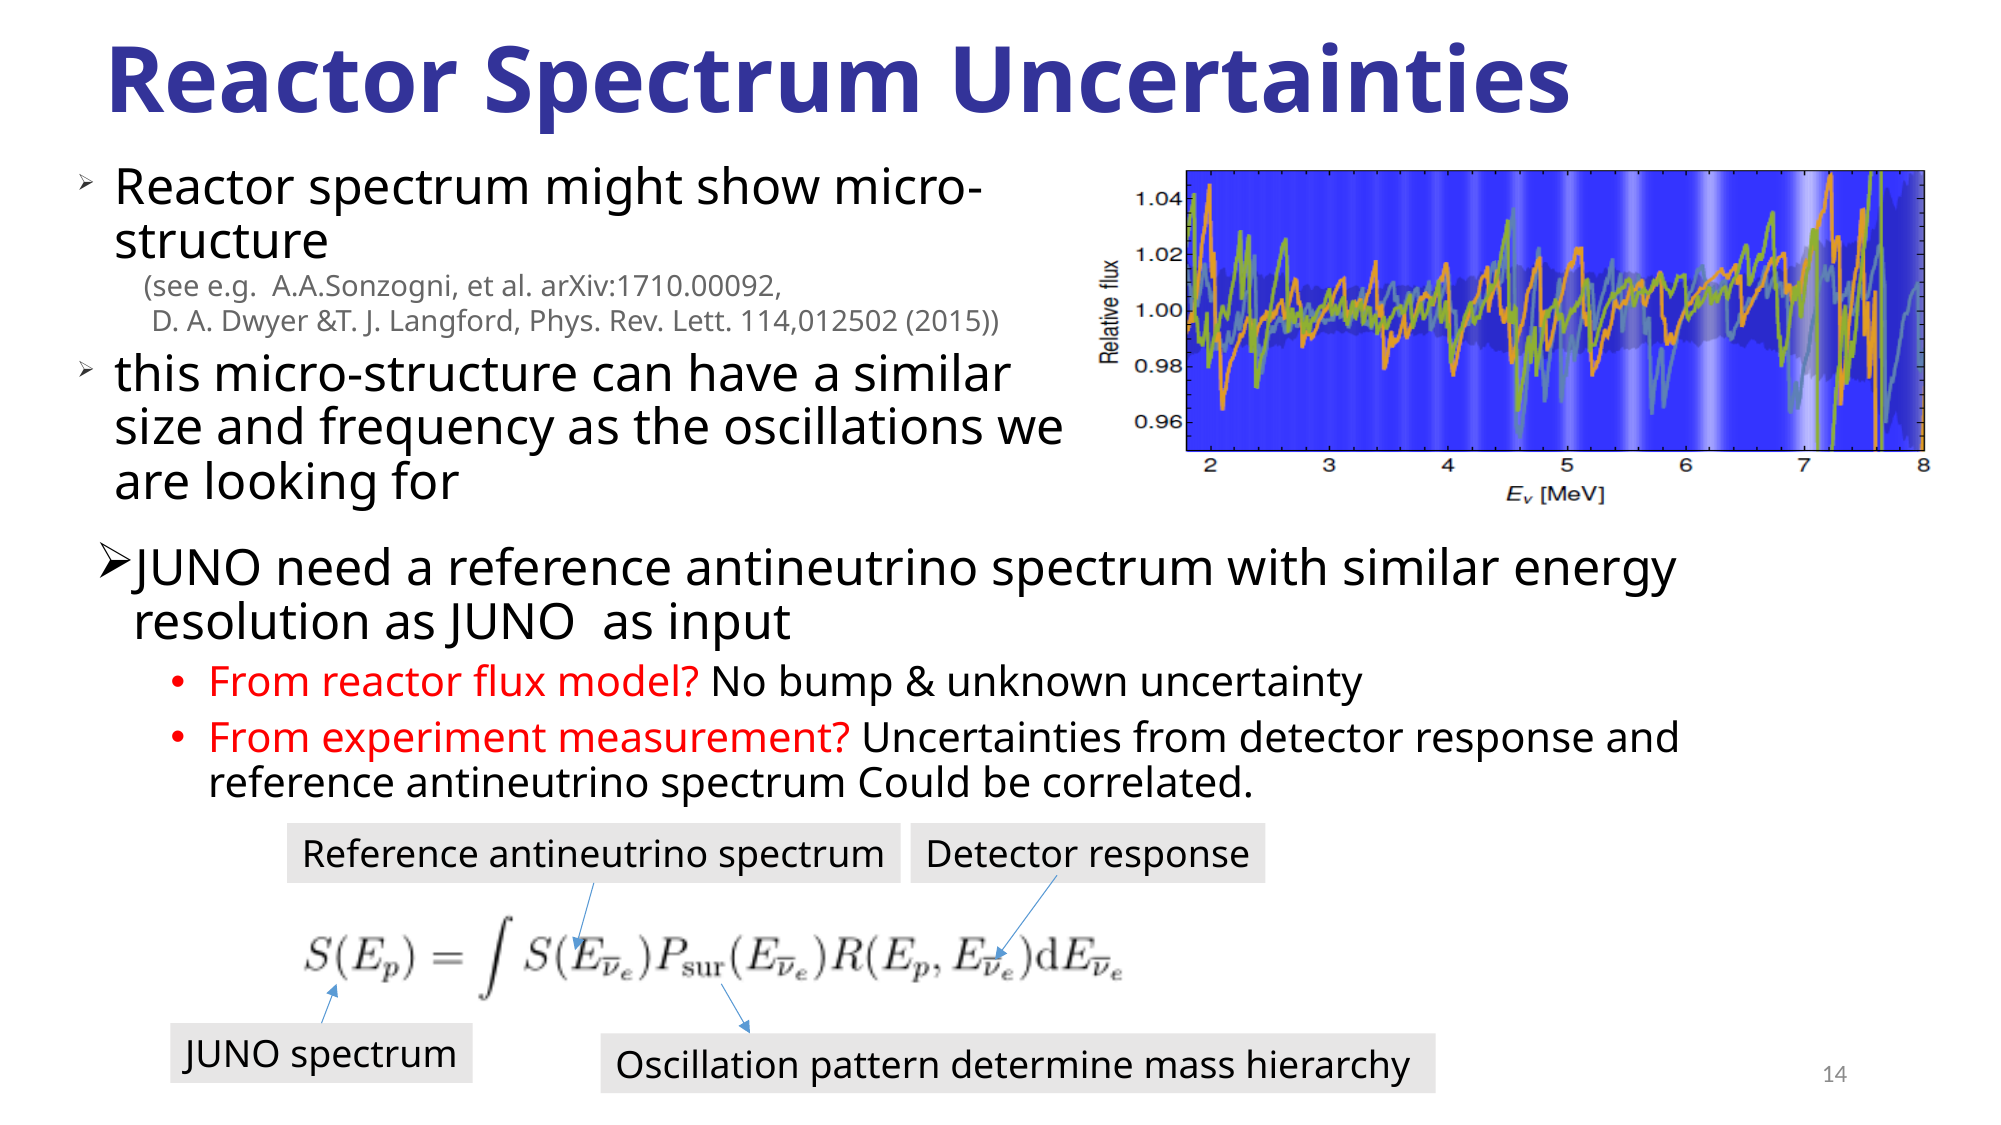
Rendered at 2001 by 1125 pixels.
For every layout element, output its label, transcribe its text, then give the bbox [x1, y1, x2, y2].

text_box JUNO need a reference antineutrino spectrum with similar energy resolution as JUNO as input From reactor flux model? No bump & unknown uncertainty From experiment measurement? Uncertainties from detector response and reference antineutrino spectrum Could be correlated. [80, 534, 1807, 1125]
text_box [574, 883, 594, 951]
text_box Oscillation pattern determine mass hierarchy [600, 1033, 1436, 1094]
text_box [994, 875, 1058, 960]
picture [289, 901, 1154, 1008]
text_box (see e.g. A.A.Sonzogni, et al. arXiv:1710.00092, D. A. Dwyer &T. J. Langford, Phys. Rev. Lett. 114,012502 (2015)) [130, 260, 1039, 325]
text_box JUNO spectrum [170, 1023, 473, 1083]
picture [1087, 164, 1947, 514]
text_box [721, 983, 750, 1034]
slide_number 14 [1412, 1042, 1863, 1103]
text_box Detector response [910, 823, 1266, 883]
list Reactor spectrum might show micro-structure this micro-structure can have a similar size and frequency as the oscillations we are looking for [62, 153, 1107, 807]
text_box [321, 983, 337, 1024]
text_box Reference antineutrino spectrum [287, 823, 901, 883]
title Reactor Spectrum Uncertainties [89, 0, 1815, 164]
